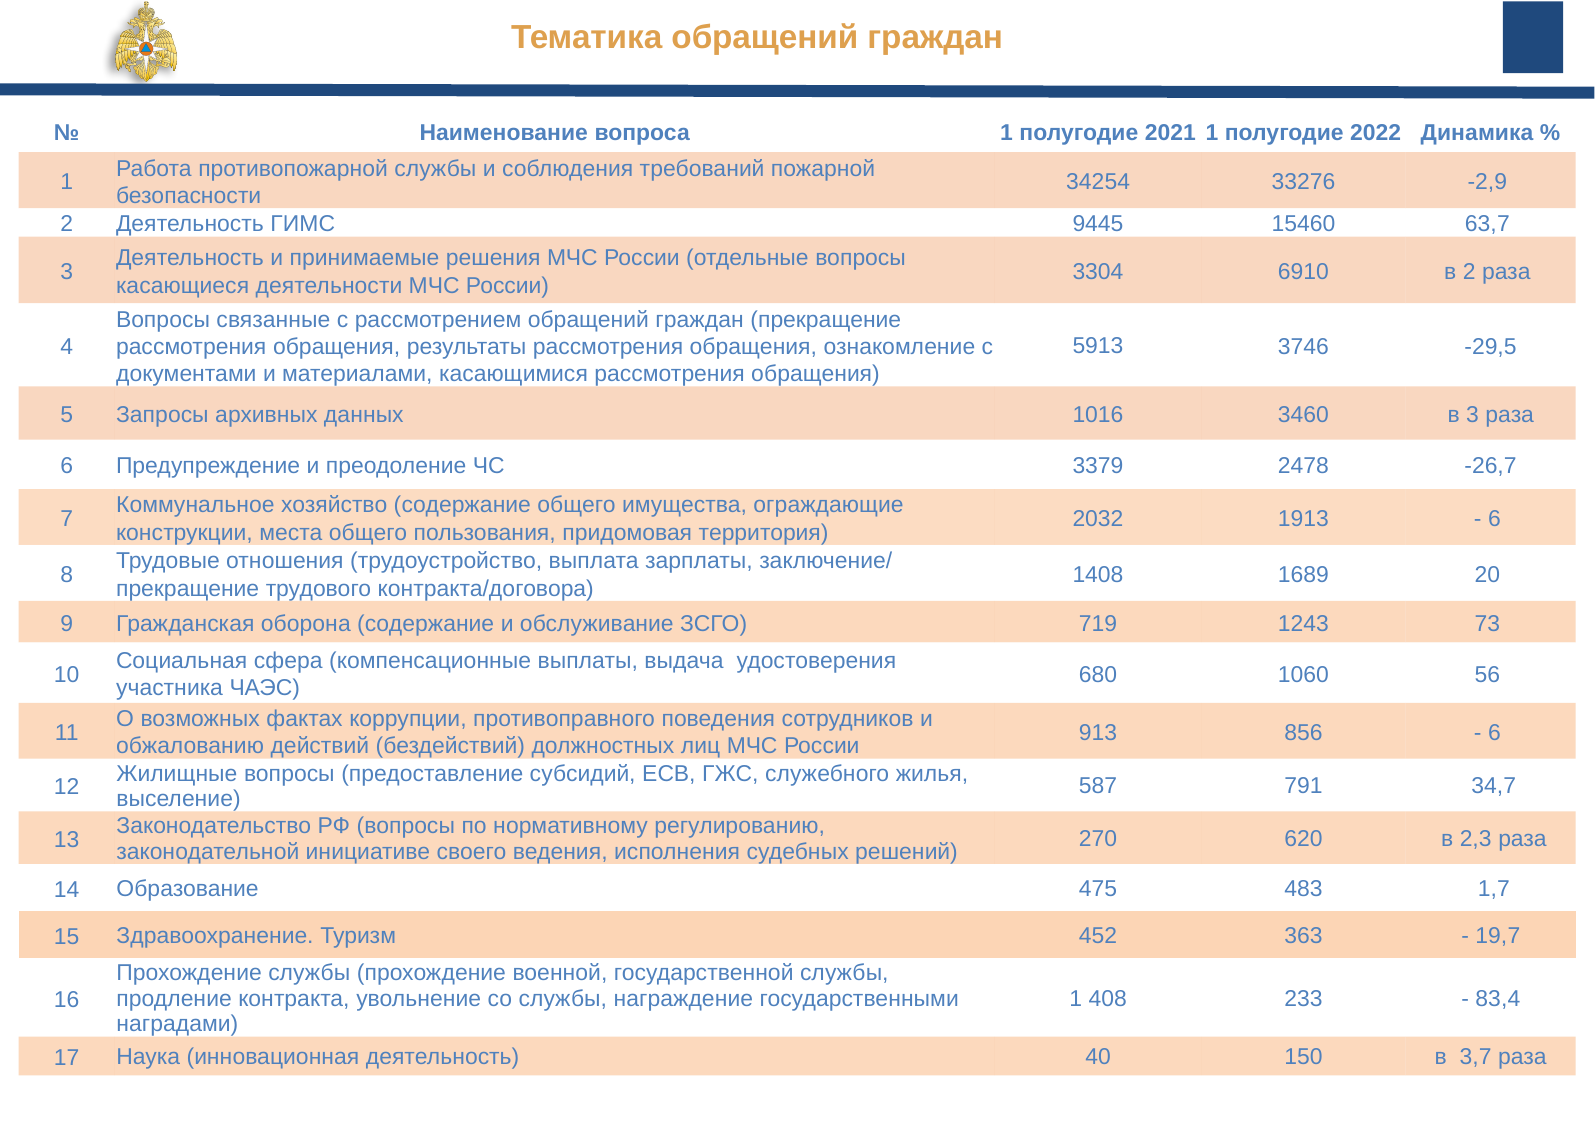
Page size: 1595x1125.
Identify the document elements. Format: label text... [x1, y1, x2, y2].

table_cell 856 [1201, 703, 1406, 759]
table_cell 680 [995, 642, 1201, 703]
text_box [0, 89, 1595, 93]
table_cell 20 [1406, 545, 1576, 601]
table_cell Гражданская оборона (содержание и обслуживание ЗСГО) [115, 601, 995, 642]
table_cell 12 [19, 759, 115, 811]
table_cell Деятельность и принимаемые решения МЧС России (отдельные вопросы касающиеся деятельности МЧС России) [115, 237, 995, 303]
table_cell 5913 [995, 303, 1201, 386]
table_cell - 6 [1406, 703, 1576, 759]
table_header 1 полугодие 2021 [995, 110, 1201, 152]
table_cell 34,7 [1406, 759, 1576, 811]
table_cell Предупреждение и преодоление ЧС [115, 440, 995, 489]
table_cell -29,5 [1406, 303, 1576, 386]
table_cell 270 [995, 811, 1201, 864]
table_cell Прохождение службы (прохождение военной, государственной службы, продление контракта, увольнение со службы, награждение государственными наградами) [115, 958, 995, 1037]
table_cell Коммунальное хозяйство (содержание общего имущества, ограждающие конструкции, места общего пользования, придомовая территория) [115, 489, 995, 545]
table_cell 1243 [1201, 601, 1406, 642]
table_cell -2,9 [1406, 152, 1576, 208]
table_cell 452 [995, 911, 1201, 958]
table_cell 2032 [995, 489, 1201, 545]
table_header Наименование вопроса [115, 110, 995, 152]
title Тематика обращений граждан [181, 7, 1393, 66]
table_cell 7 [19, 489, 115, 545]
table_header № [19, 110, 115, 152]
table_cell 10 [19, 642, 115, 703]
table_cell в 2,3 раза [1406, 811, 1576, 864]
table_cell 363 [1201, 911, 1406, 958]
table_cell 2478 [1201, 440, 1406, 489]
table_cell 1 [19, 152, 115, 208]
table_cell - 19,7 [1406, 911, 1576, 958]
table_cell 14 [19, 864, 115, 911]
table_cell 620 [1201, 811, 1406, 864]
table_cell 3 [19, 237, 115, 303]
table_cell 73 [1406, 601, 1576, 642]
table_cell 913 [995, 703, 1201, 759]
table_cell - 83,4 [1406, 958, 1576, 1037]
table_cell Образование [115, 864, 995, 911]
table_header Динамика % [1406, 110, 1576, 152]
table_cell Трудовые отношения (трудоустройство, выплата зарплаты, заключение/ прекращение трудового контракта/договора) [115, 545, 995, 601]
table_cell 63,7 [1406, 208, 1576, 237]
table_header 1 полугодие 2022 [1201, 110, 1406, 152]
table_cell О возможных фактах коррупции, противоправного поведения сотрудников и обжалованию действий (бездействий) должностных лиц МЧС России [115, 703, 995, 759]
table_cell 483 [1201, 864, 1406, 911]
table_cell 3460 [1201, 386, 1406, 440]
table_cell 2 [19, 208, 115, 237]
table_cell 13 [19, 811, 115, 864]
table_cell 3304 [995, 237, 1201, 303]
table_cell 3379 [995, 440, 1201, 489]
table_cell 1016 [995, 386, 1201, 440]
table_cell 719 [995, 601, 1201, 642]
table_cell 15 [19, 911, 115, 958]
table_cell 9 [19, 601, 115, 642]
table_cell 587 [995, 759, 1201, 811]
table_cell 233 [1201, 958, 1406, 1037]
table_cell 1060 [1201, 642, 1406, 703]
table_cell 15460 [1201, 208, 1406, 237]
table_cell 33276 [1201, 152, 1406, 208]
table_cell в 3 раза [1406, 386, 1576, 440]
table_cell 34254 [995, 152, 1201, 208]
table_cell 17 [19, 1037, 115, 1075]
table_cell 150 [1201, 1037, 1406, 1075]
table_cell Наука (инновационная деятельность) [115, 1037, 995, 1075]
table_cell 16 [19, 958, 115, 1037]
table_cell 1,7 [1406, 864, 1576, 911]
table_cell 1408 [995, 545, 1201, 601]
table_cell 8 [19, 545, 115, 601]
text_box 7 [1502, 1, 1564, 74]
table_cell 4 [19, 303, 115, 386]
table_cell 11 [19, 703, 115, 759]
table_cell 5 [19, 386, 115, 440]
picture [115, 1, 178, 83]
table_cell 1913 [1201, 489, 1406, 545]
table_cell -26,7 [1406, 440, 1576, 489]
table_cell 1689 [1201, 545, 1406, 601]
table_cell 3746 [1201, 303, 1406, 386]
table_cell 6910 [1201, 237, 1406, 303]
table_cell Деятельность ГИМС [115, 208, 995, 237]
table_cell Вопросы связанные с рассмотрением обращений граждан (прекращение рассмотрения обращения, результаты рассмотрения обращения, ознакомление с документами и материалами, касающимися рассмотрения обращения) [115, 303, 995, 386]
table_cell 40 [995, 1037, 1201, 1075]
table_cell 475 [995, 864, 1201, 911]
table_cell 56 [1406, 642, 1576, 703]
table_cell - 6 [1406, 489, 1576, 545]
table_cell в 2 раза [1406, 237, 1576, 303]
table_cell Социальная сфера (компенсационные выплаты, выдача удостоверения участника ЧАЭС) [115, 642, 995, 703]
table_cell 9445 [995, 208, 1201, 237]
table_cell 1 408 [995, 958, 1201, 1037]
table_cell Законодательство РФ (вопросы по нормативному регулированию, законодательной инициативе своего ведения, исполнения судебных решений) [115, 811, 995, 864]
table_cell в 3,7 раза [1406, 1037, 1576, 1075]
table_cell Запросы архивных данных [115, 386, 995, 440]
table_cell 6 [19, 440, 115, 489]
table_cell Работа противопожарной службы и соблюдения требований пожарной безопасности [115, 152, 995, 208]
table_cell Жилищные вопросы (предоставление субсидий, ЕСВ, ГЖС, служебного жилья, выселение) [115, 759, 995, 811]
table_cell Здравоохранение. Туризм [115, 911, 995, 958]
table_cell 791 [1201, 759, 1406, 811]
